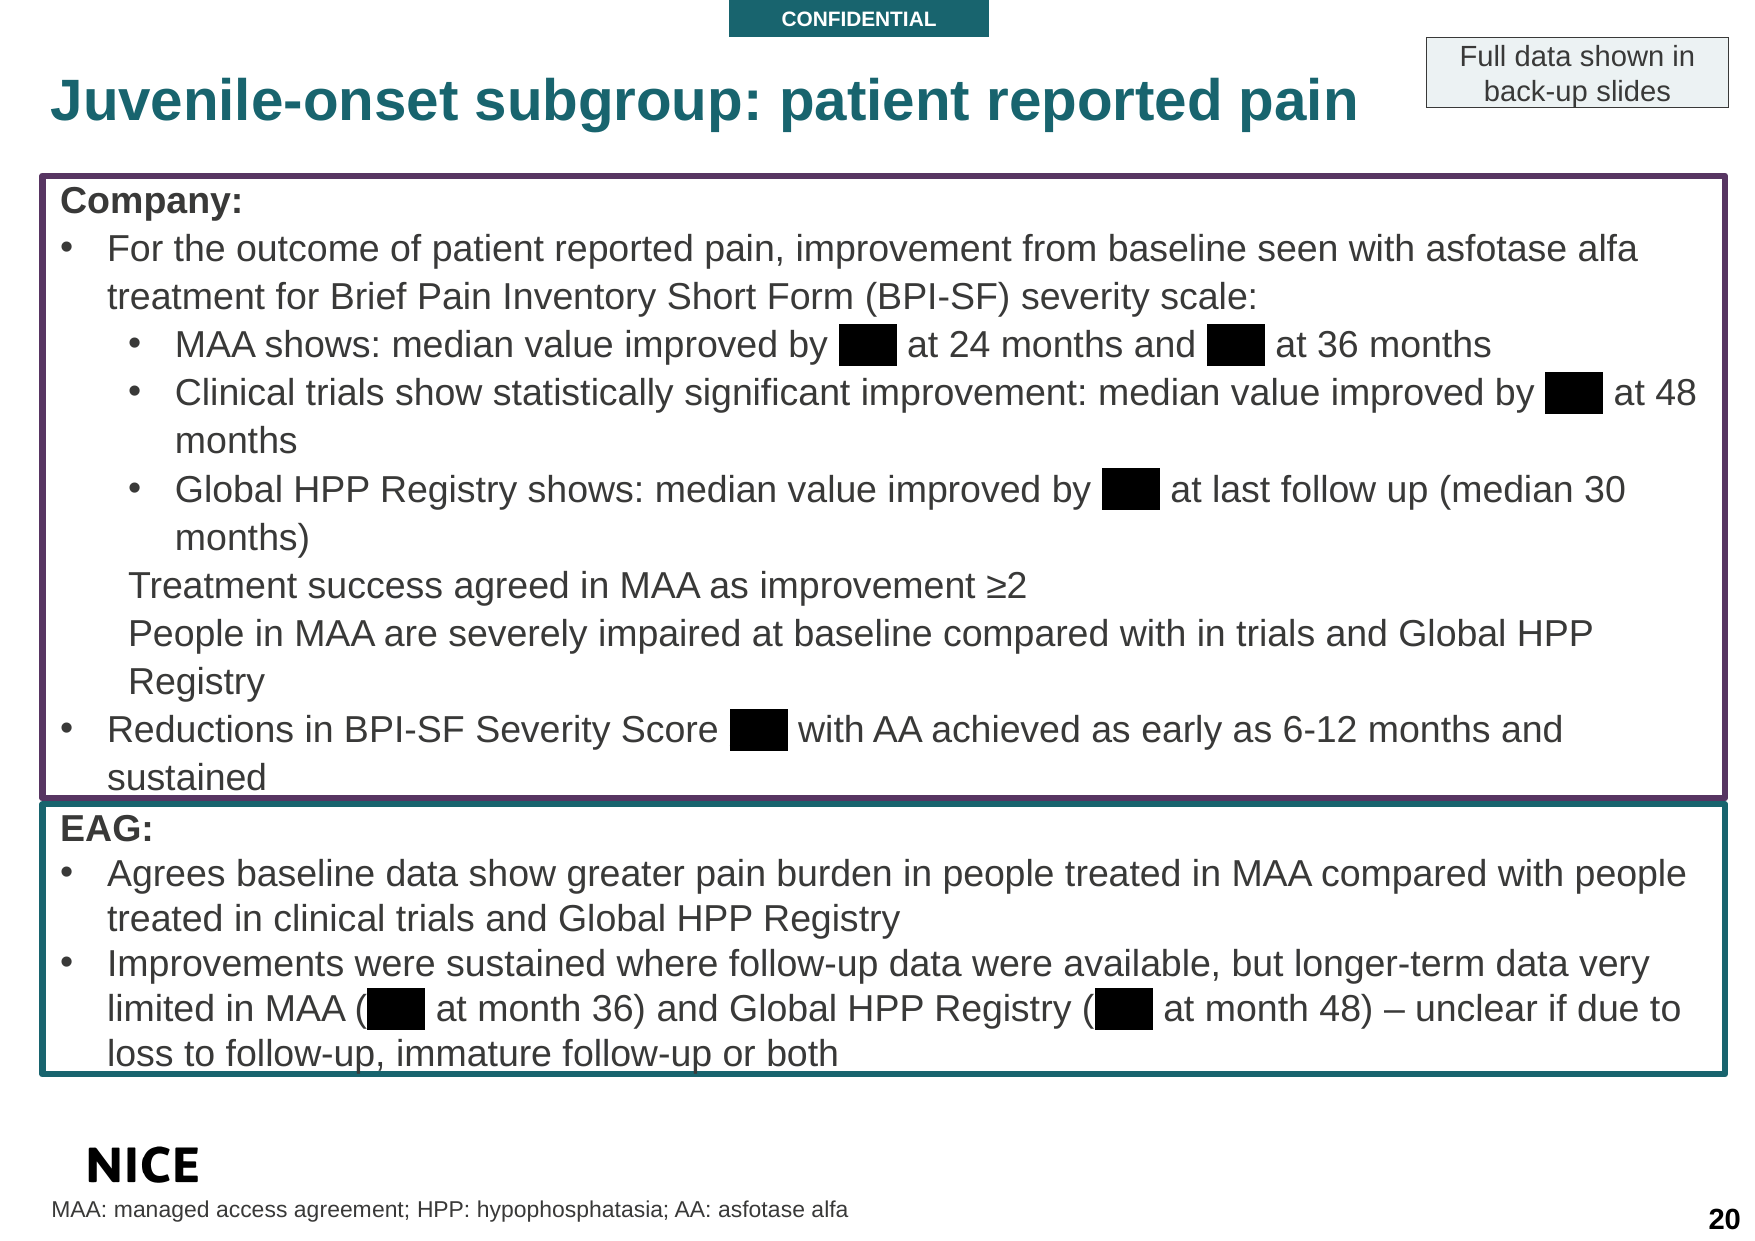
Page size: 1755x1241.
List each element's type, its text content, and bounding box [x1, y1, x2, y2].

text_box MAA: managed access agreement; HPP: hypophosphatasia; AA: asfotase alfa [36, 1187, 1683, 1230]
text_box CONFIDENTIAL [729, 0, 989, 37]
text_box 20 [1683, 1180, 1755, 1236]
text_box Juvenile-onset subgroup: patient reported pain [35, 37, 1739, 232]
picture [88, 1146, 198, 1183]
text_box Company: For the outcome of patient reported pain, improvement from baseline seen with asfotase alfa treatment for Brief Pain Inventory Short Form (BPI-SF) severity scale: MAA shows: median value improved by **** at 24 months and **** at 36 months Clinical trials show statistically significant improvement: median value improved by **** at 48 months Global HPP Registry shows: median value improved by **** at last follow up (median 30 months) Treatment success agreed in MAA as improvement ≥2 People in MAA are severely impaired at baseline compared with in trials and Global HPP Registry Reductions in BPI-SF Severity Score **** with AA achieved as early as 6-12 months and sustained [42, 175, 1725, 799]
text_box Full data shown in back-up slides [1426, 37, 1729, 108]
text_box EAG: Agrees baseline data show greater pain burden in people treated in MAA compared with people treated in clinical trials and Global HPP Registry Improvements were sustained where follow-up data were available, but longer-term data very limited in MAA (**** at month 36) and Global HPP Registry (**** at month 48) – unclear if due to loss to follow-up, immature follow-up or both [42, 804, 1725, 1075]
